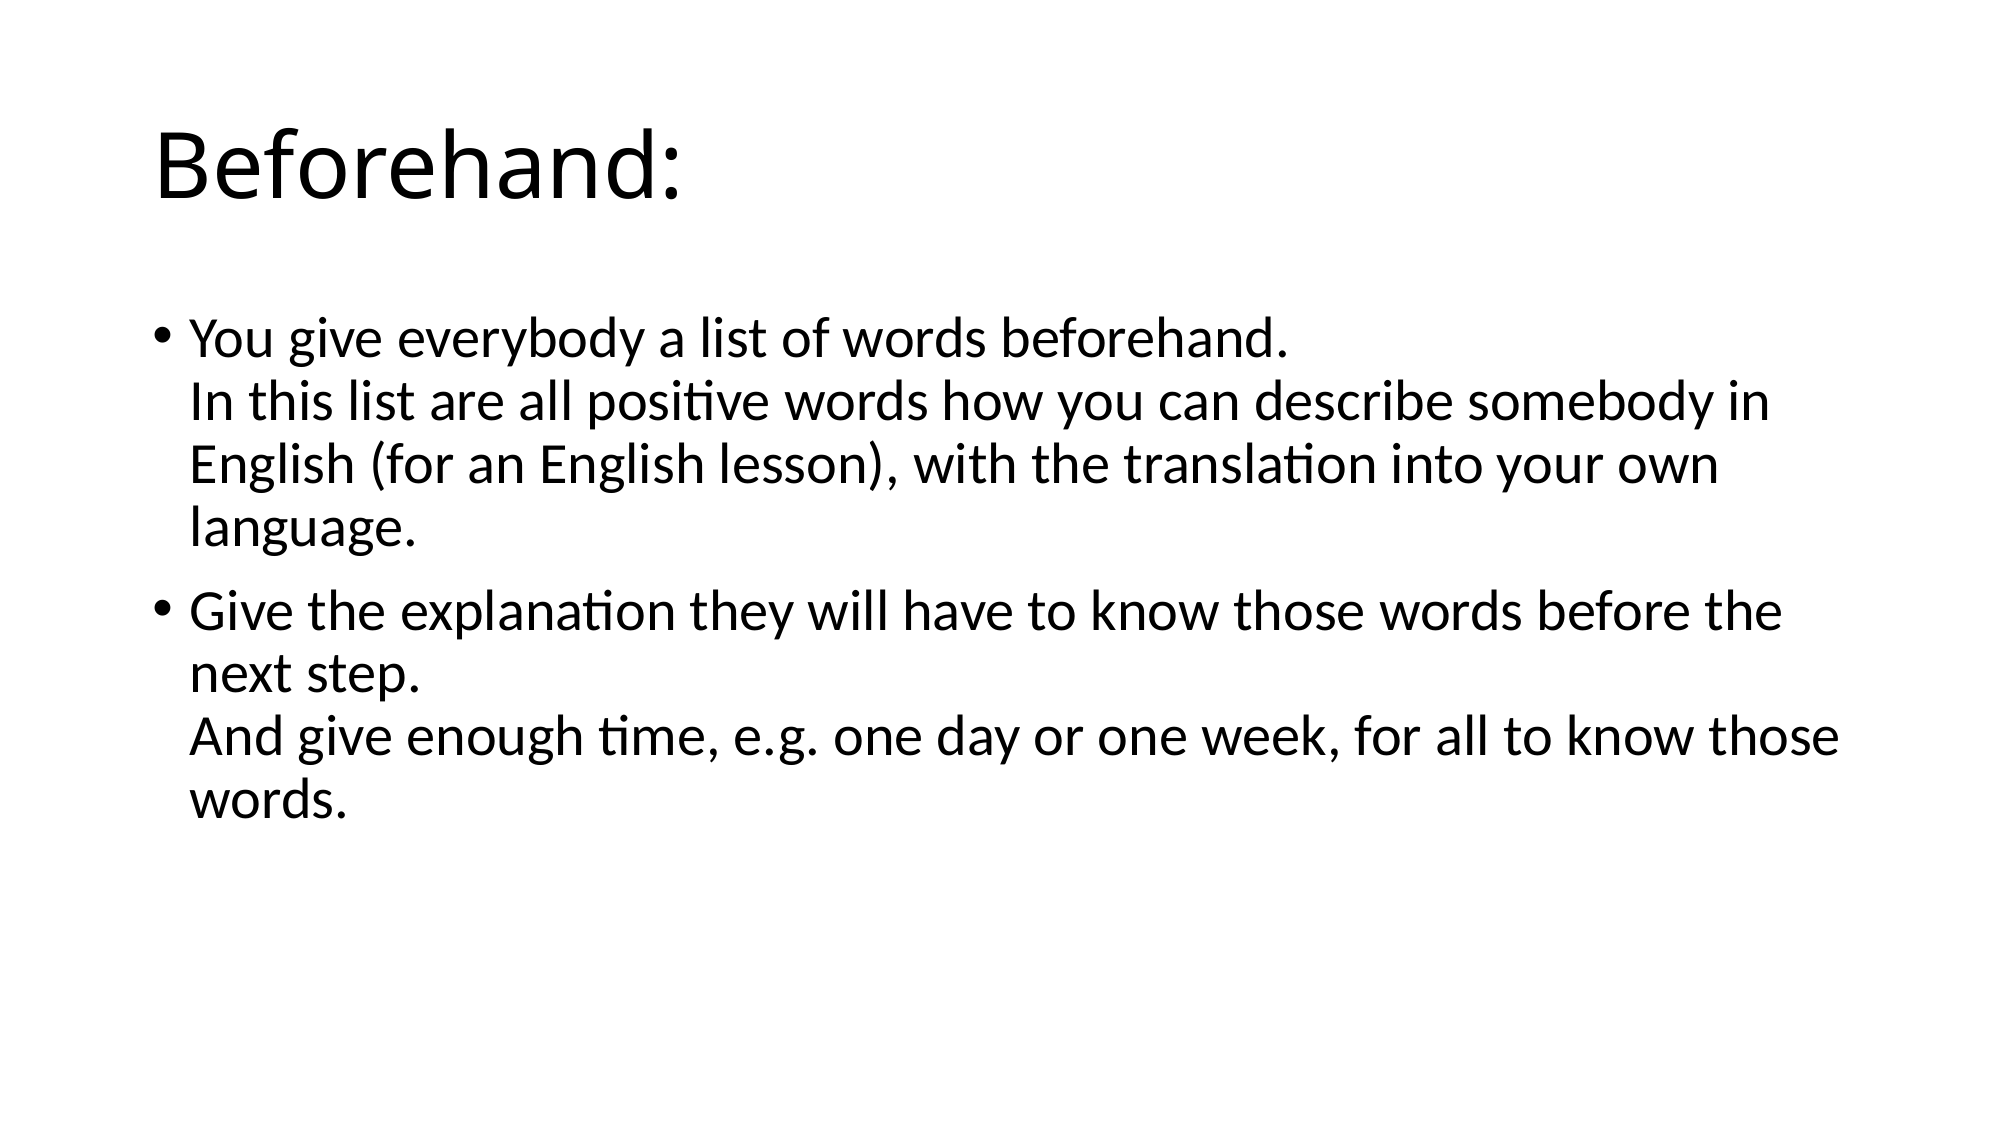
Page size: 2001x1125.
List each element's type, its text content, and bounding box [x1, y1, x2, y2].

title Beforehand: [137, 59, 1863, 278]
list You give everybody a list of words beforehand. In this list are all positive words how you can describe somebody in English (for an English lesson), with the translation into your own language. Give the explanation they will have to know those words before the next step. And give enough time, e.g. one day or one week, for all to know those words. [137, 299, 1863, 1014]
